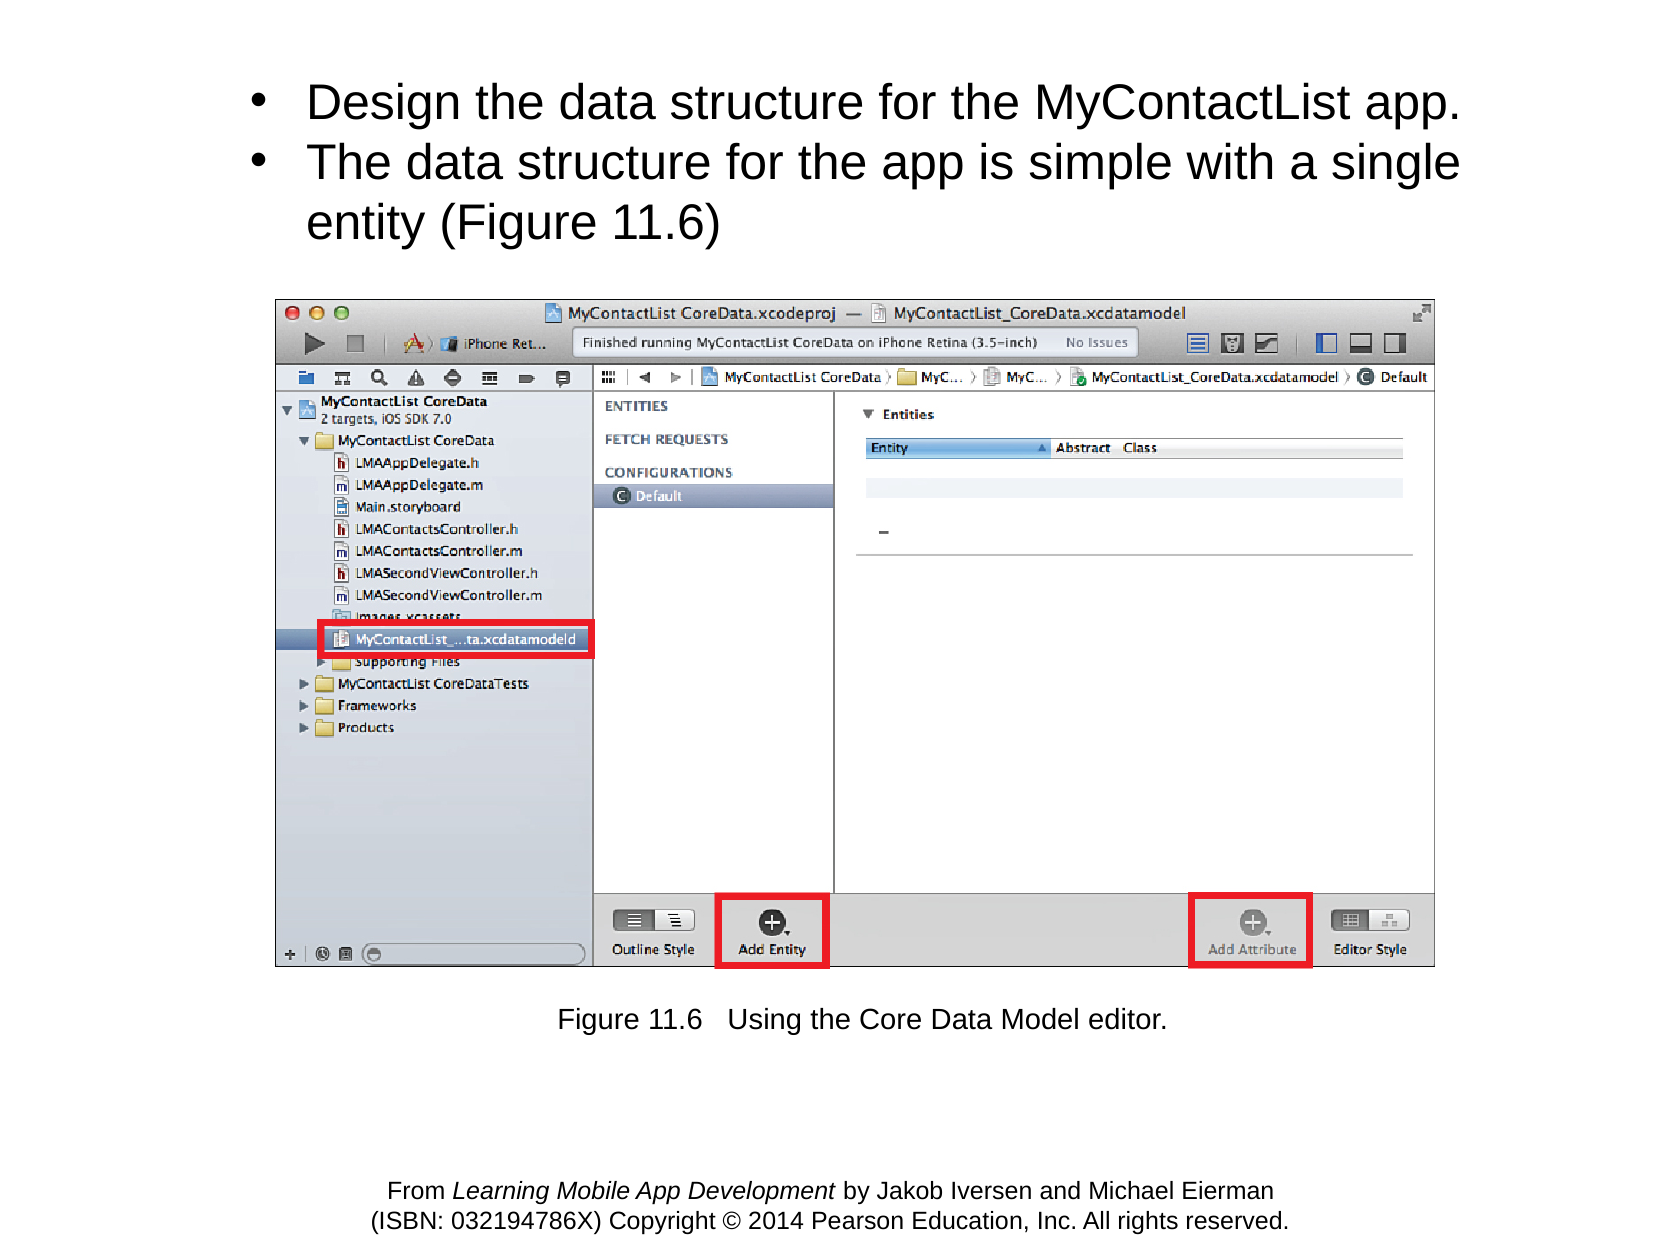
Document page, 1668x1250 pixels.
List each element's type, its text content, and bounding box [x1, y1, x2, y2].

text_box Design the data structure for the MyContactList app. The data structure for the app is simple with a single entity (Figure 11.6) [234, 62, 1609, 260]
picture [274, 299, 1435, 969]
footer From Learning Mobile App Development by Jakob Iversen and Michael Eierman (ISBN: 032194786X) Copyright © 2014 Pearson Education, Inc. All rights reserved. [125, 1166, 1538, 1250]
text_box Figure 11.6 Using the Core Data Model editor. [533, 992, 1668, 1043]
